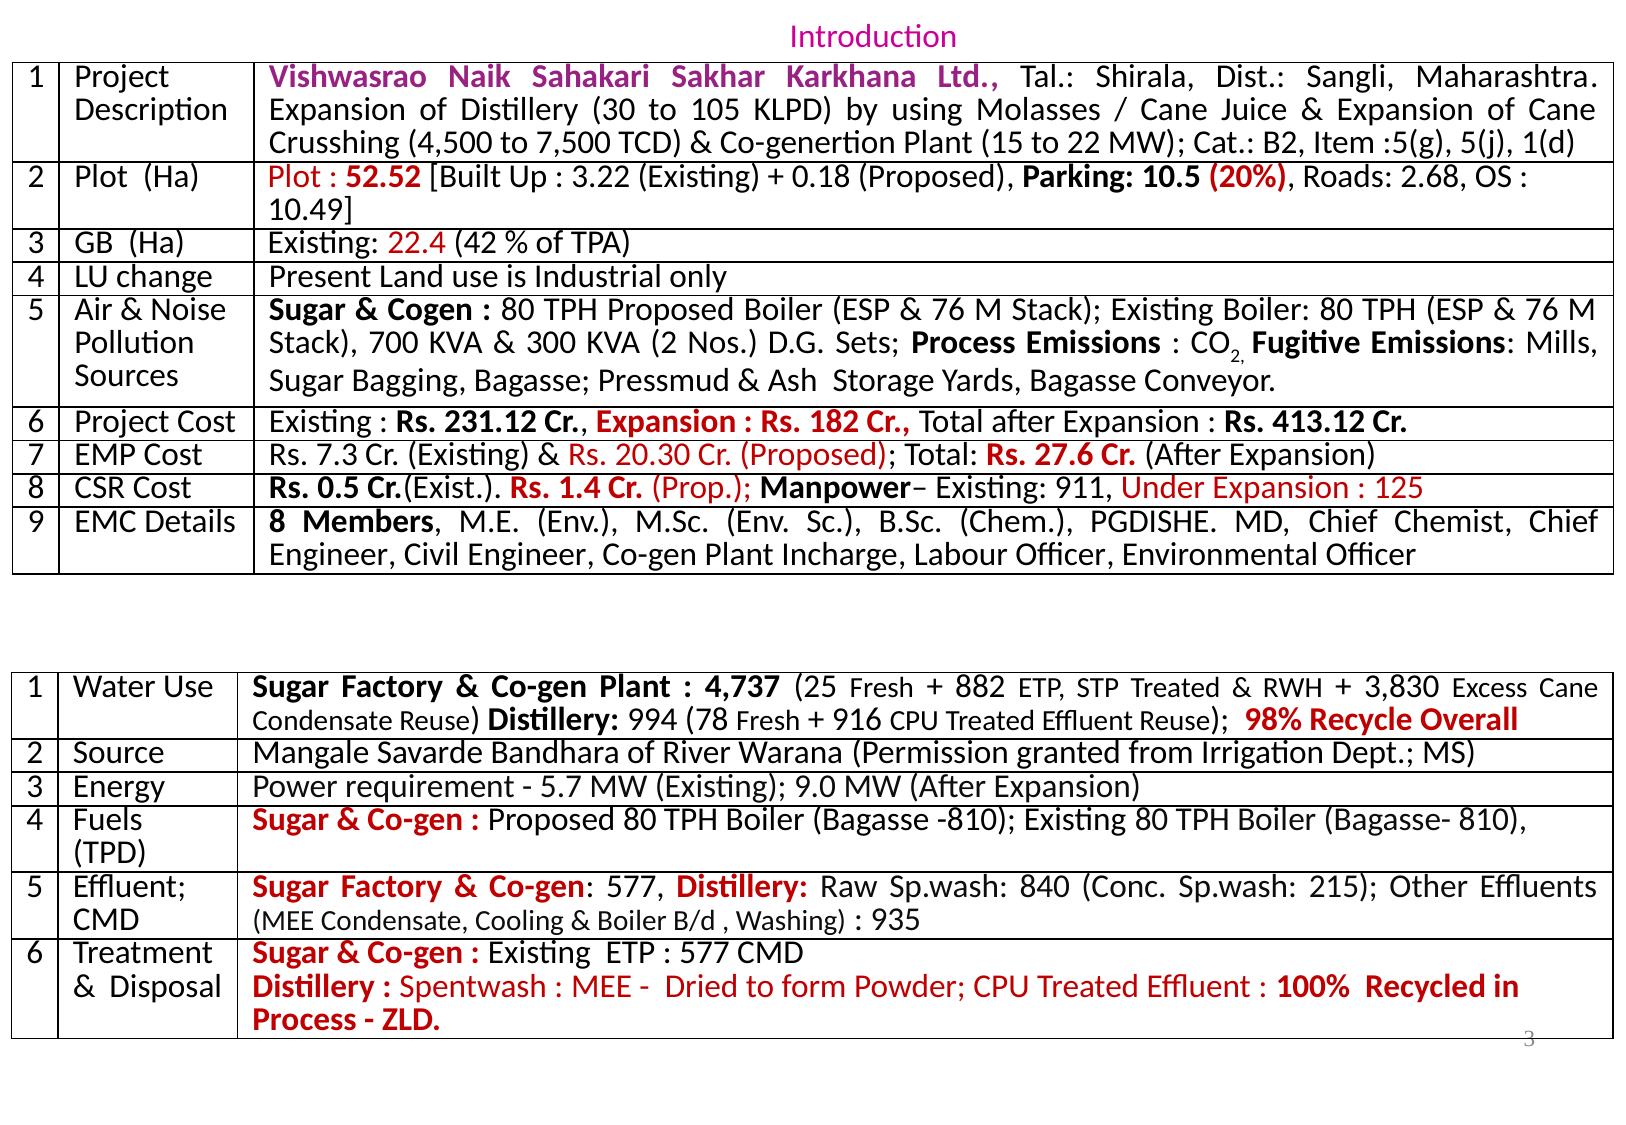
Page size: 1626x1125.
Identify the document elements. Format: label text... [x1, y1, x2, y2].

table_cell Air & Noise Pollution Sources [60, 296, 253, 406]
table_cell 4 [12, 807, 57, 871]
table_cell EMP Cost [60, 441, 253, 473]
table_cell Sugar Factory & Co-gen: 577, Distillery: Raw Sp.wash: 840 (Conc. Sp.wash: 215); Other Effluents (MEE Condensate, Cooling & Boiler B/d , Washing) : 935 [238, 873, 1612, 938]
table_cell 4 [13, 263, 58, 295]
slide_number 3 [1492, 1039, 1551, 1066]
table_cell 6 [12, 940, 57, 1038]
table_cell Existing : Rs. 231.12 Cr., Expansion : Rs. 182 Cr., Total after Expansion : Rs. 413.12 Cr. [255, 408, 1613, 440]
text_box Introduction [575, 6, 1173, 62]
table_header Vishwasrao Naik Sahakari Sakhar Karkhana Ltd., Tal.: Shirala, Dist.: Sangli, Maharashtra. Expansion of Distillery (30 to 105 KLPD) by using Molasses / Cane Juice & Expansion of Cane Crusshing (4,500 to 7,500 TCD) & Co-genertion Plant (15 to 22 MW); Cat.: B2, Item :5(g), 5(j), 1(d) [255, 63, 1613, 161]
table_cell Project Cost [60, 408, 253, 440]
table_cell CSR Cost [60, 475, 253, 506]
table_cell Energy [59, 773, 237, 805]
table_cell 3 [13, 230, 58, 261]
table_cell EMC Details [60, 508, 253, 573]
table_cell LU change [60, 263, 253, 295]
table_cell 8 [13, 475, 58, 506]
table_cell 5 [13, 296, 58, 406]
table_cell Plot (Ha) [60, 163, 253, 228]
table_cell 8 Members, M.E. (Env.), M.Sc. (Env. Sc.), B.Sc. (Chem.), PGDISHE. MD, Chief Chemist, Chief Engineer, Civil Engineer, Co-gen Plant Incharge, Labour Officer, Environmental Officer [255, 508, 1613, 573]
table_cell Sugar & Co-gen : Existing ETP : 577 CMD Distillery : Spentwash : MEE - Dried to form Powder; CPU Treated Effluent : 100% Recycled in Process - ZLD. [238, 940, 1612, 1038]
table_cell Present Land use is Industrial only [255, 263, 1613, 295]
table_cell Mangale Savarde Bandhara of River Warana (Permission granted from Irrigation Dept.; MS) [238, 740, 1612, 771]
table_header Water Use [59, 673, 237, 738]
table_header Project Description [60, 63, 253, 161]
table_cell 9 [13, 508, 58, 573]
table_cell 2 [13, 163, 58, 228]
table_header 1 [13, 63, 58, 161]
table_cell GB (Ha) [60, 230, 253, 261]
table_cell 6 [13, 408, 58, 440]
table_cell 5 [12, 873, 57, 938]
table_cell Rs. 7.3 Cr. (Existing) & Rs. 20.30 Cr. (Proposed); Total: Rs. 27.6 Cr. (After Expansion) [255, 441, 1613, 473]
table_cell 3 [12, 773, 57, 805]
table_cell 2 [12, 740, 57, 771]
table_cell Effluent; CMD [59, 873, 237, 938]
table_cell Sugar & Co-gen : Proposed 80 TPH Boiler (Bagasse -810); Existing 80 TPH Boiler (Bagasse- 810), [238, 807, 1612, 871]
table_cell 7 [13, 441, 58, 473]
table_cell Sugar & Cogen : 80 TPH Proposed Boiler (ESP & 76 M Stack); Existing Boiler: 80 TPH (ESP & 76 M Stack), 700 KVA & 300 KVA (2 Nos.) D.G. Sets; Process Emissions : CO2, Fugitive Emissions: Mills, Sugar Bagging, Bagasse; Pressmud & Ash Storage Yards, Bagasse Conveyor. [255, 296, 1613, 406]
table_header 1 [12, 673, 57, 738]
table_cell Fuels (TPD) [59, 807, 237, 871]
table_cell Rs. 0.5 Cr.(Exist.). Rs. 1.4 Cr. (Prop.); Manpower– Existing: 911, Under Expansion : 125 [255, 475, 1613, 506]
table_cell Power requirement - 5.7 MW (Existing); 9.0 MW (After Expansion) [238, 773, 1612, 805]
table_cell Source [59, 740, 237, 771]
table_cell Existing: 22.4 (42 % of TPA) [255, 230, 1613, 261]
table_cell Treatment & Disposal [59, 940, 237, 1038]
table_header Sugar Factory & Co-gen Plant : 4,737 (25 Fresh + 882 ETP, STP Treated & RWH + 3,830 Excess Cane Condensate Reuse) Distillery: 994 (78 Fresh + 916 CPU Treated Effluent Reuse); 98% Recycle Overall [238, 673, 1612, 738]
table_cell Plot : 52.52 [Built Up : 3.22 (Existing) + 0.18 (Proposed), Parking: 10.5 (20%), Roads: 2.68, OS : 10.49] [255, 163, 1613, 228]
